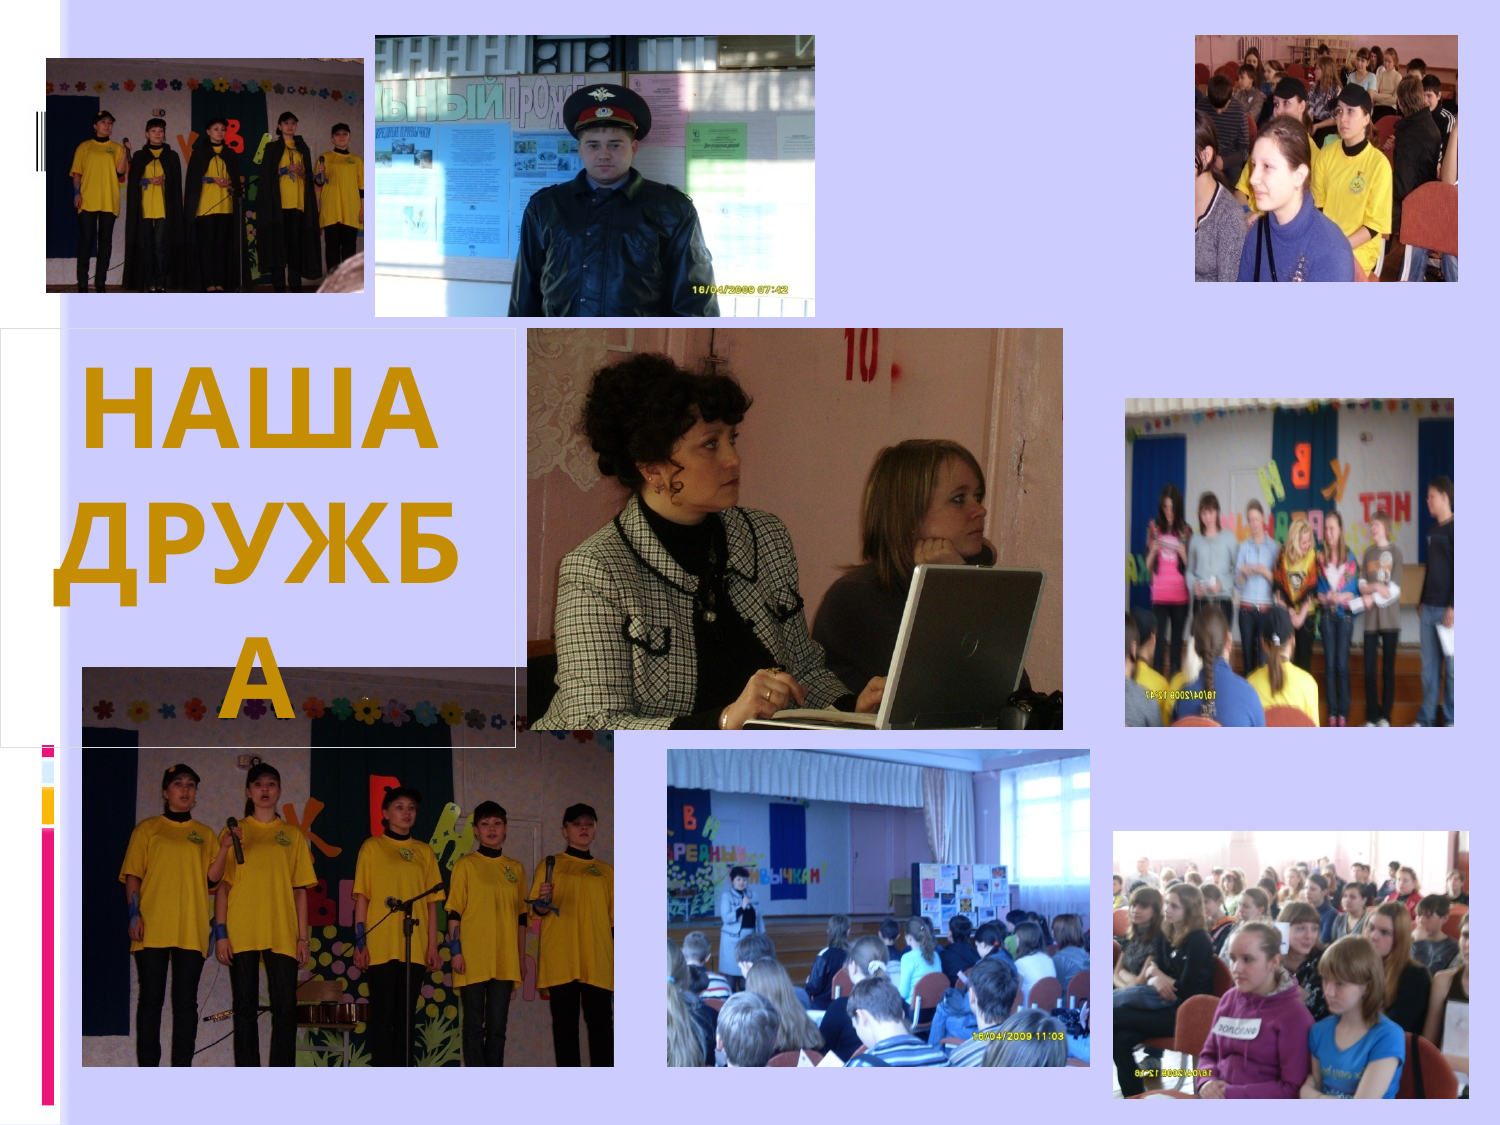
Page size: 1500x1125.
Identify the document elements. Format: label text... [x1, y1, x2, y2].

text_box НАША ДРУЖБА [0, 328, 516, 748]
picture [81, 667, 614, 1067]
picture [1112, 831, 1470, 1099]
picture [1194, 34, 1459, 282]
picture [667, 749, 1091, 1067]
picture [1124, 397, 1454, 727]
picture [526, 327, 1063, 730]
picture [46, 58, 364, 294]
picture [374, 34, 816, 317]
